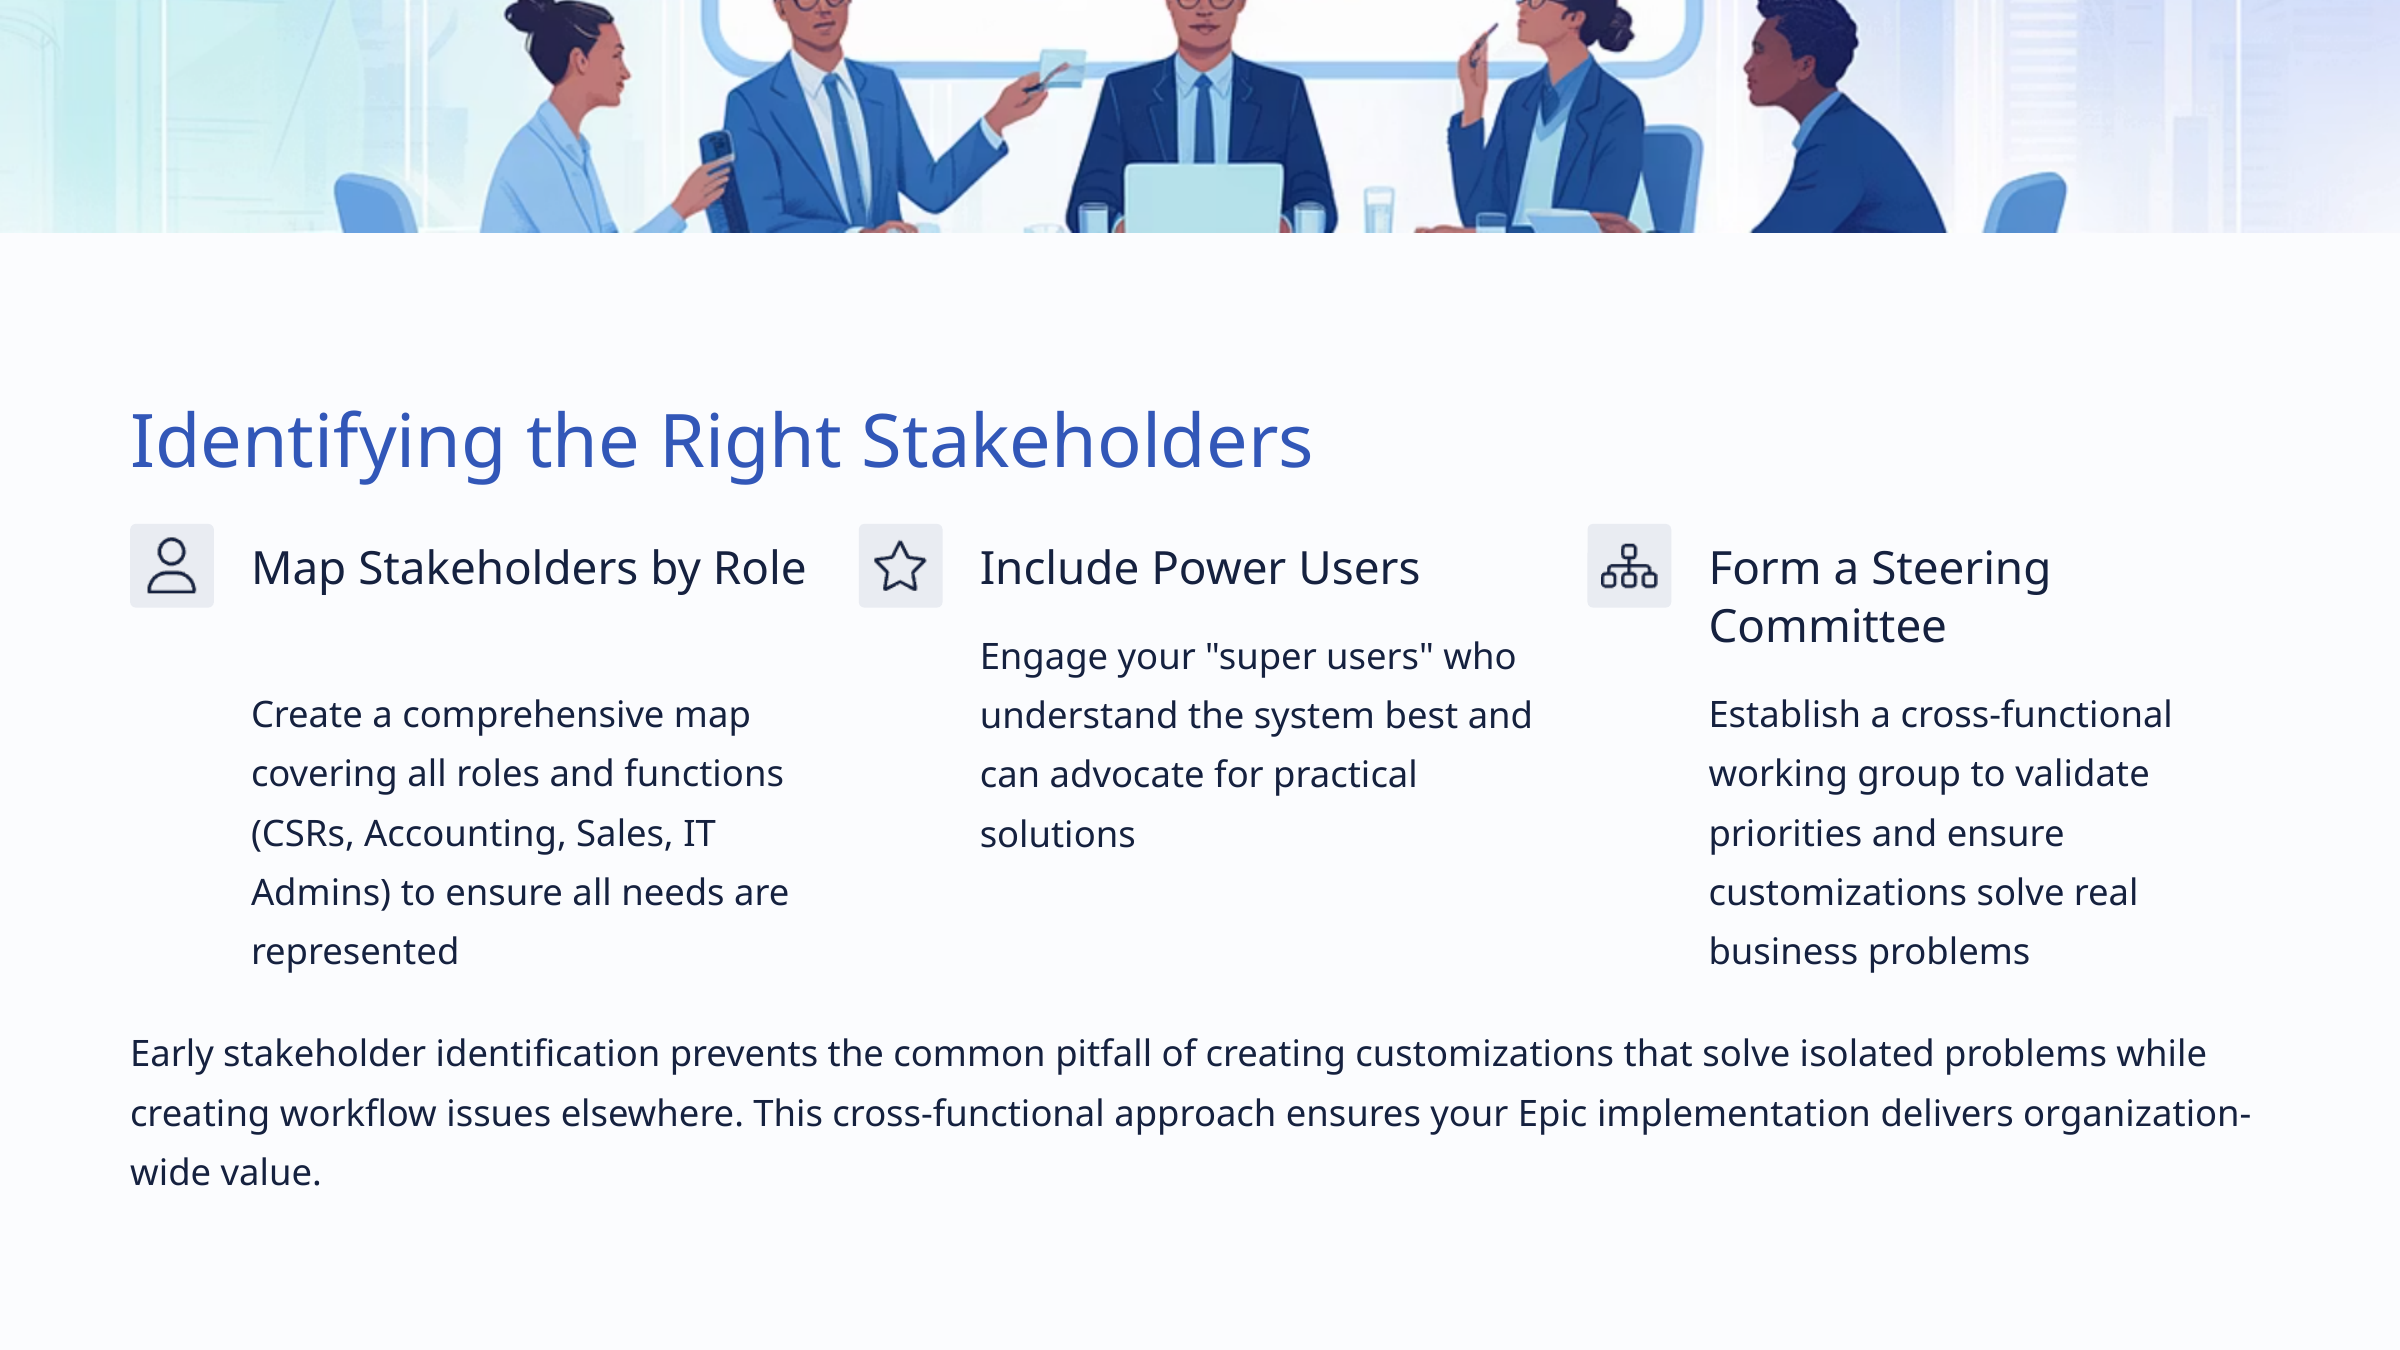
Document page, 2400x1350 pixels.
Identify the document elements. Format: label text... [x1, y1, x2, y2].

picture [144, 530, 200, 601]
text_box Establish a cross-functional working group to validate priorities and ensure customizations solve real business problems [1708, 675, 2270, 973]
text_box Map Stakeholders by Role [251, 536, 813, 653]
text_box [1587, 523, 1672, 608]
text_box Create a comprehensive map covering all roles and functions (CSRs, Accounting, Sales, IT Admins) to ensure all needs are represented [251, 675, 813, 973]
text_box Engage your "super users" who understand the system best and can advocate for practical solutions [979, 617, 1541, 856]
text_box [858, 523, 943, 608]
picture [872, 530, 929, 601]
picture [0, 0, 2400, 233]
text_box Form a Steering Committee [1708, 536, 2270, 653]
text_box [130, 523, 214, 608]
text_box Early stakeholder identification prevents the common pitfall of creating customizations that solve isolated problems while creating workflow issues elsewhere. This cross-functional approach ensures your Epic implementation delivers organization-wide value. [130, 1014, 2270, 1194]
text_box Identifying the Right Stakeholders [130, 389, 1332, 483]
text_box Include Power Users [979, 536, 1445, 595]
picture [1601, 530, 1658, 601]
